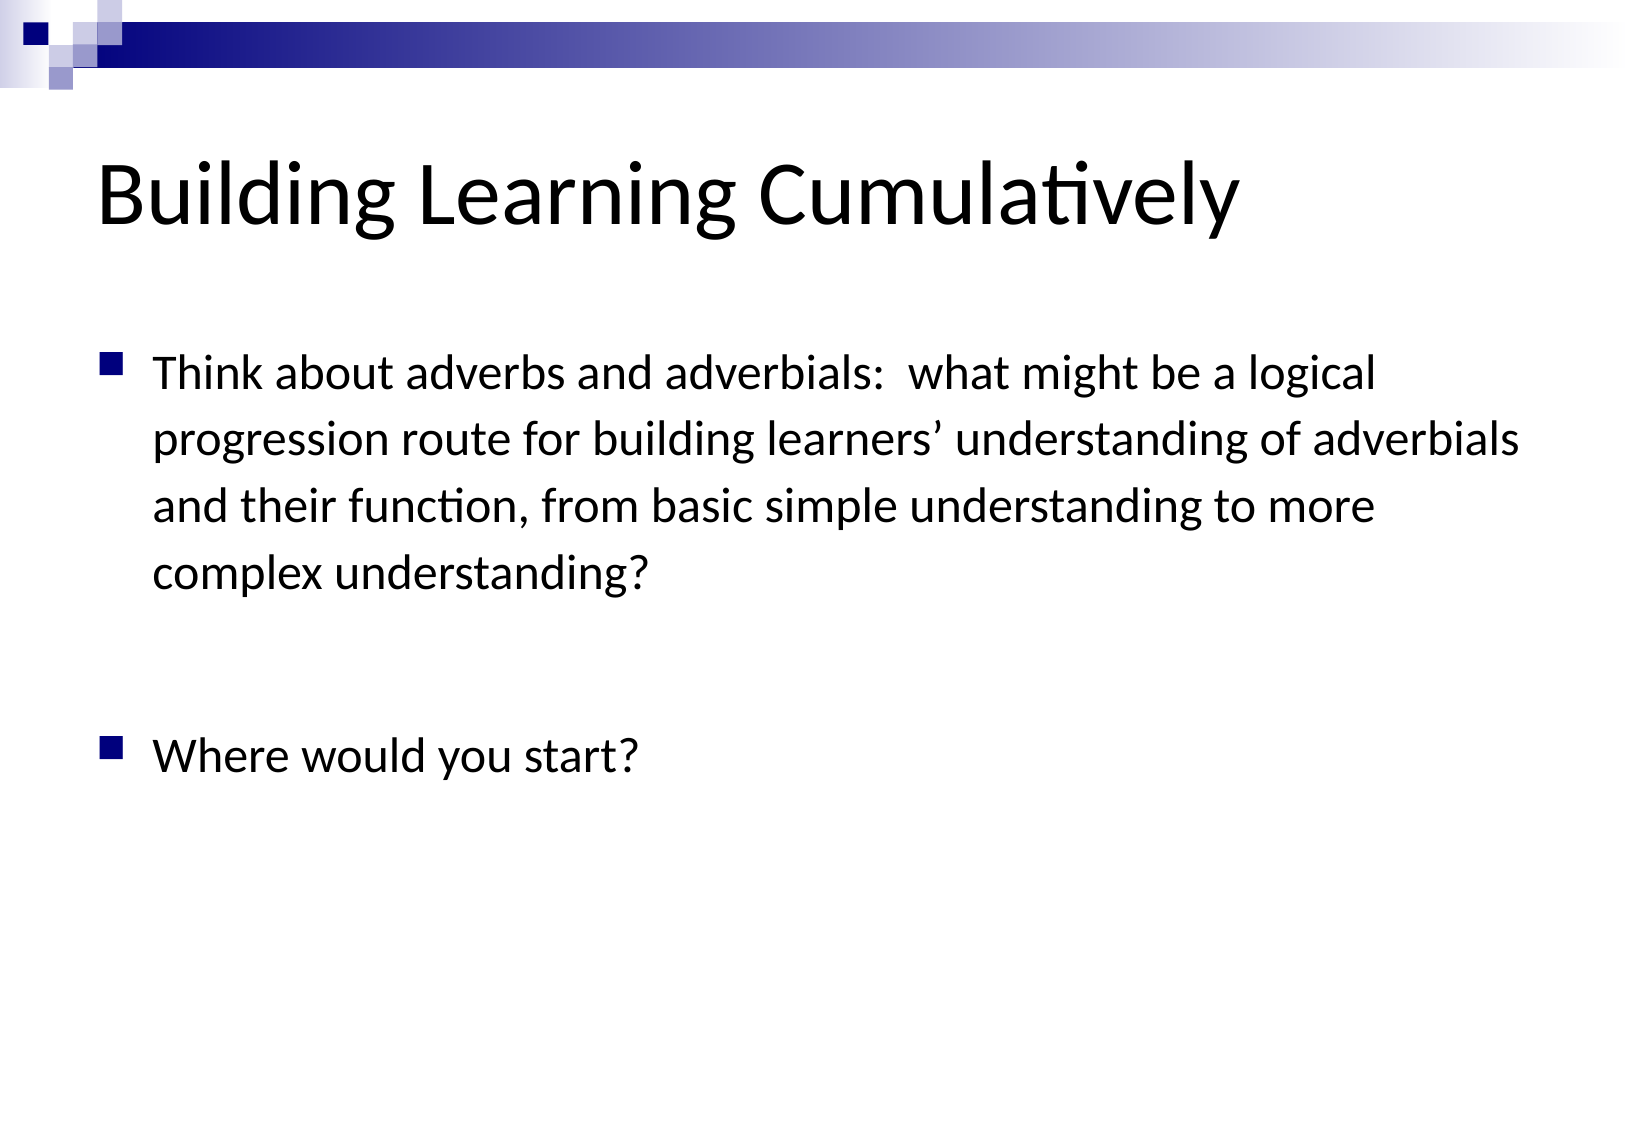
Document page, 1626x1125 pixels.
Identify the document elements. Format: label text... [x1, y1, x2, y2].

list Think about adverbs and adverbials: what might be a logical progression route for building learners’ understanding of adverbials and their function, from basic simple understanding to more complex understanding? Where would you start? [80, 324, 1544, 963]
title Building Learning Cumulatively [80, 74, 1544, 301]
